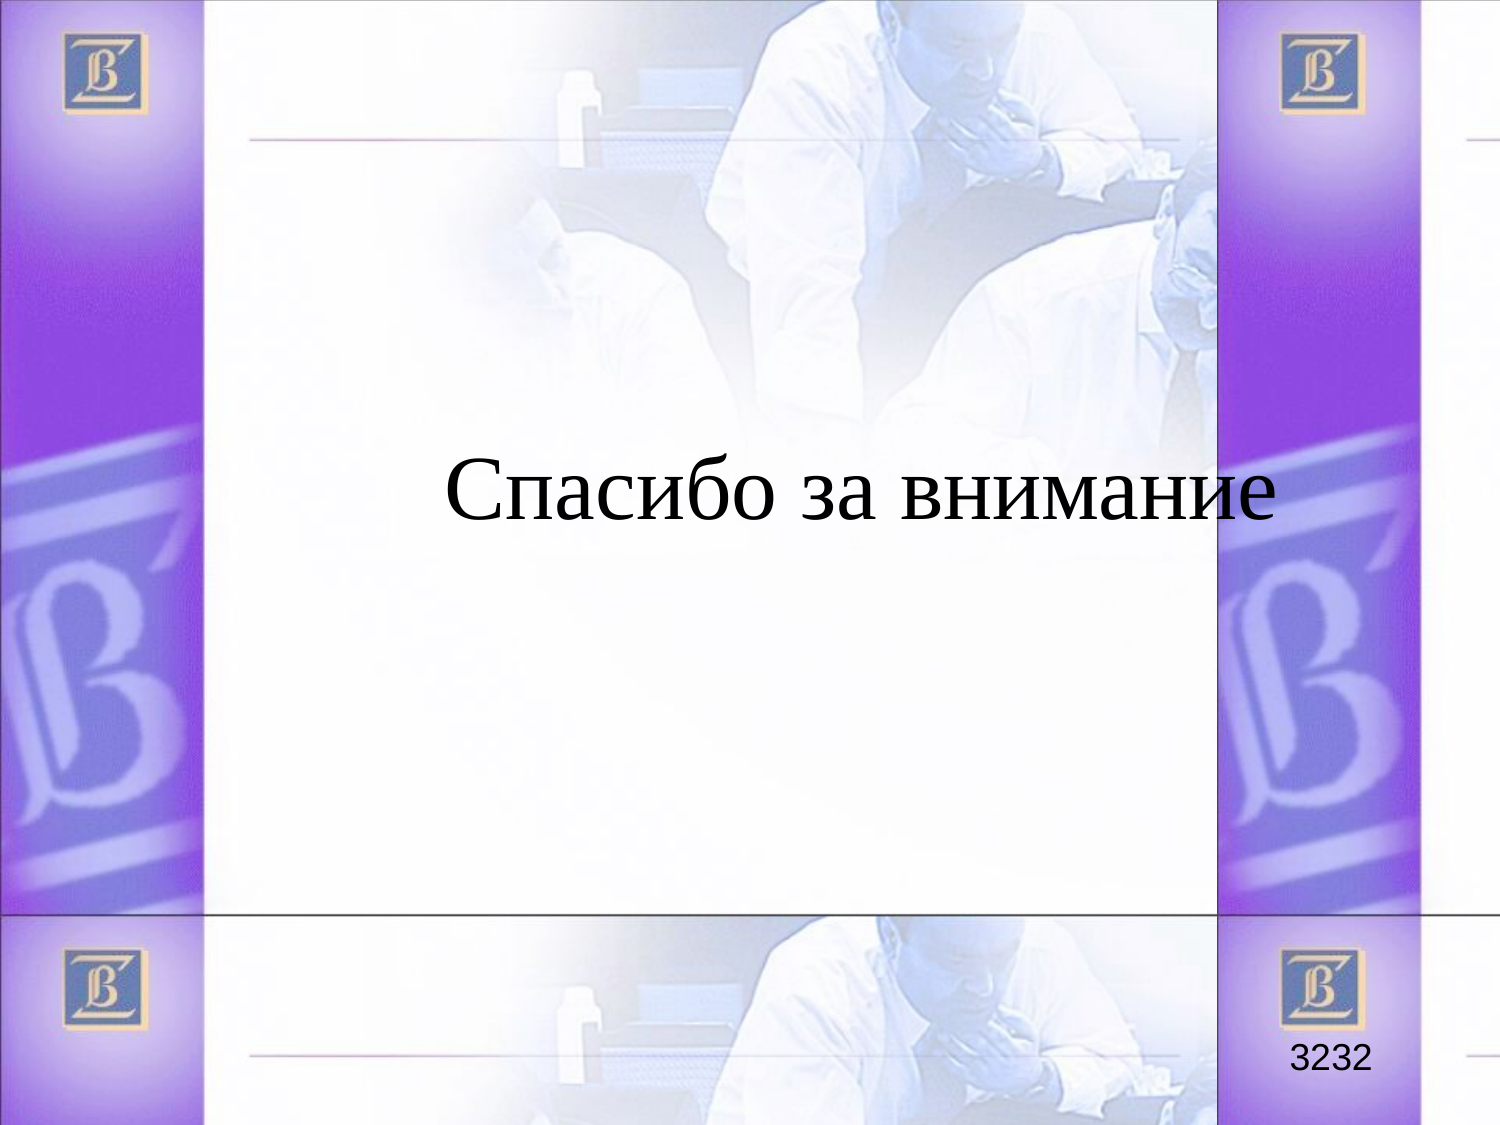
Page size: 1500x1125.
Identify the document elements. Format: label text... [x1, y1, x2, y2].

text_box Спасибо за внимание [277, 420, 1447, 609]
picture [0, 0, 1500, 1125]
text_box <номер><номер> [1074, 1025, 1388, 1100]
